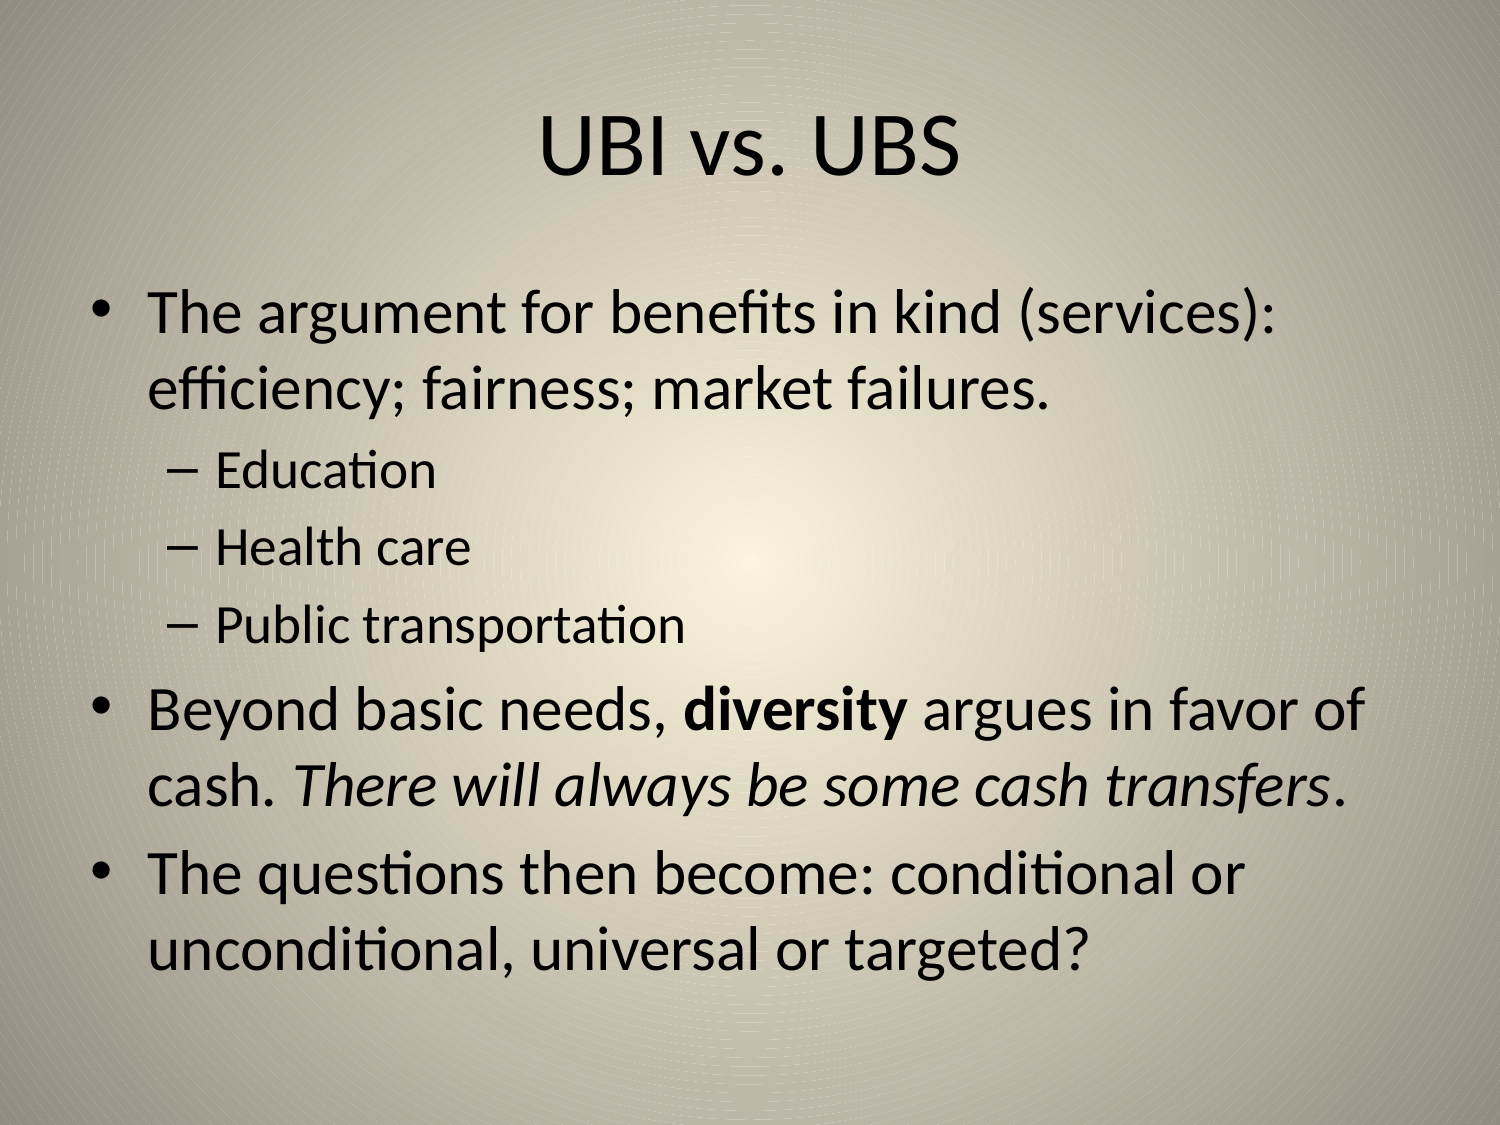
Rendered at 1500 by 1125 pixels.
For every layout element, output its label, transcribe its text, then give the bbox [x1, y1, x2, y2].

list The argument for benefits in kind (services): efficiency; fairness; market failures. Education Health care Public transportation Beyond basic needs, diversity argues in favor of cash. There will always be some cash transfers. The questions then become: conditional or unconditional, universal or targeted? [75, 262, 1425, 1005]
title UBI vs. UBS [75, 45, 1425, 233]
